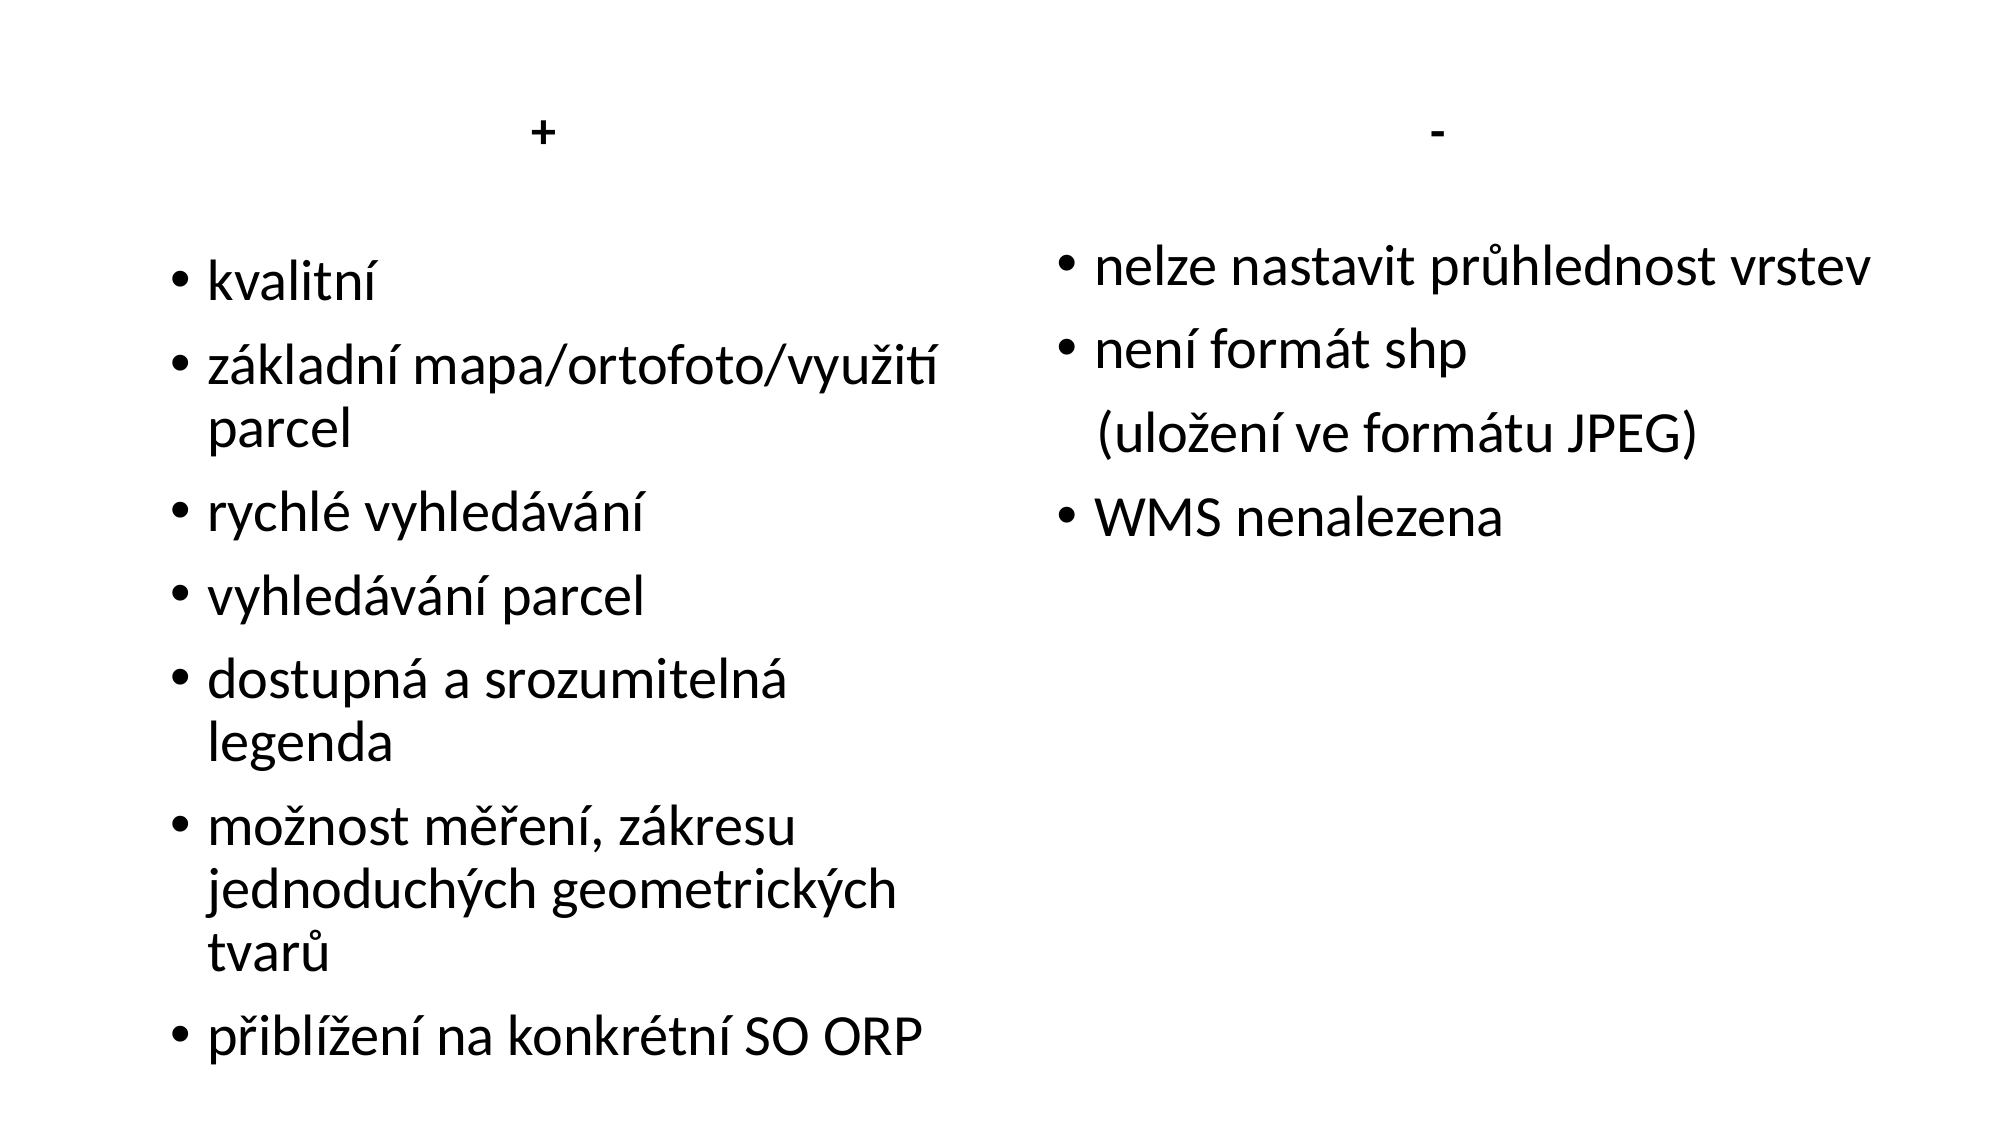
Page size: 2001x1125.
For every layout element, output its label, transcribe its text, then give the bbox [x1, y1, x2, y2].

list + [120, 31, 967, 167]
list kvalitní základní mapa/ortofoto/využití parcel rychlé vyhledávání vyhledávání parcel dostupná a srozumitelná legenda možnost měření, zákresu jednoduchých geometrických tvarů přiblížení na konkrétní SO ORP [155, 243, 967, 848]
list - [1012, 31, 1863, 167]
list nelze nastavit průhlednost vrstev není formát shp (uložení ve formátu JPEG) WMS nenalezena [1041, 227, 1892, 1013]
